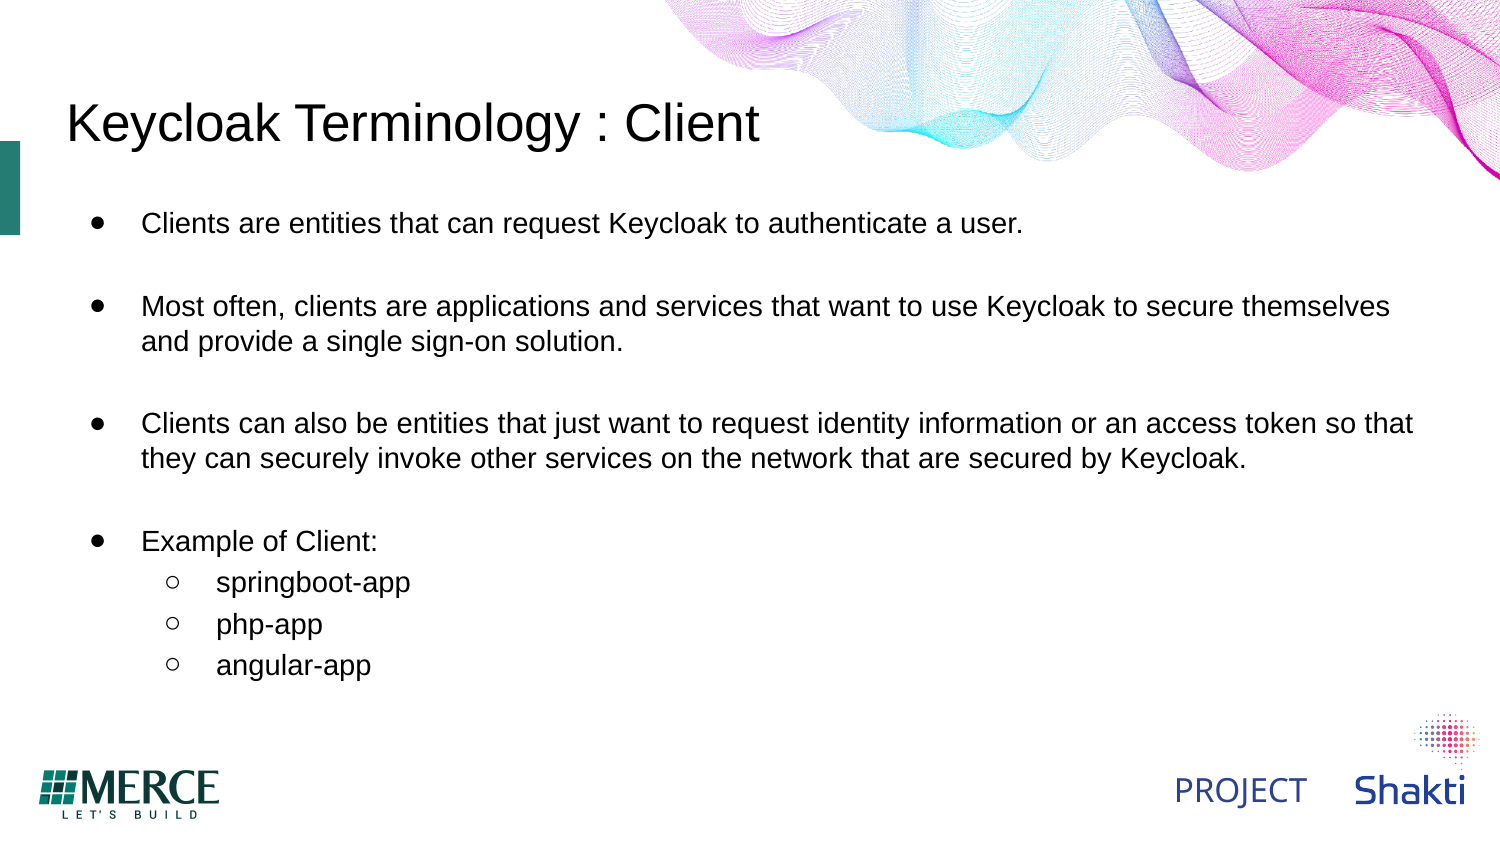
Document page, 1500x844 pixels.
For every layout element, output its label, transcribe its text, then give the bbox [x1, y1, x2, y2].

picture [36, 766, 224, 821]
title Keycloak Terminology : Client [51, 72, 1449, 167]
picture [20, 0, 1500, 195]
picture [1354, 714, 1480, 814]
list Clients are entities that can request Keycloak to authenticate a user. Most often, clients are applications and services that want to use Keycloak to secure themselves and provide a single sign-on solution. Clients can also be entities that just want to request identity information or an access token so that they can securely invoke other services on the network that are secured by Keycloak. Example of Client: springboot-app php-app angular-app [51, 189, 1449, 750]
